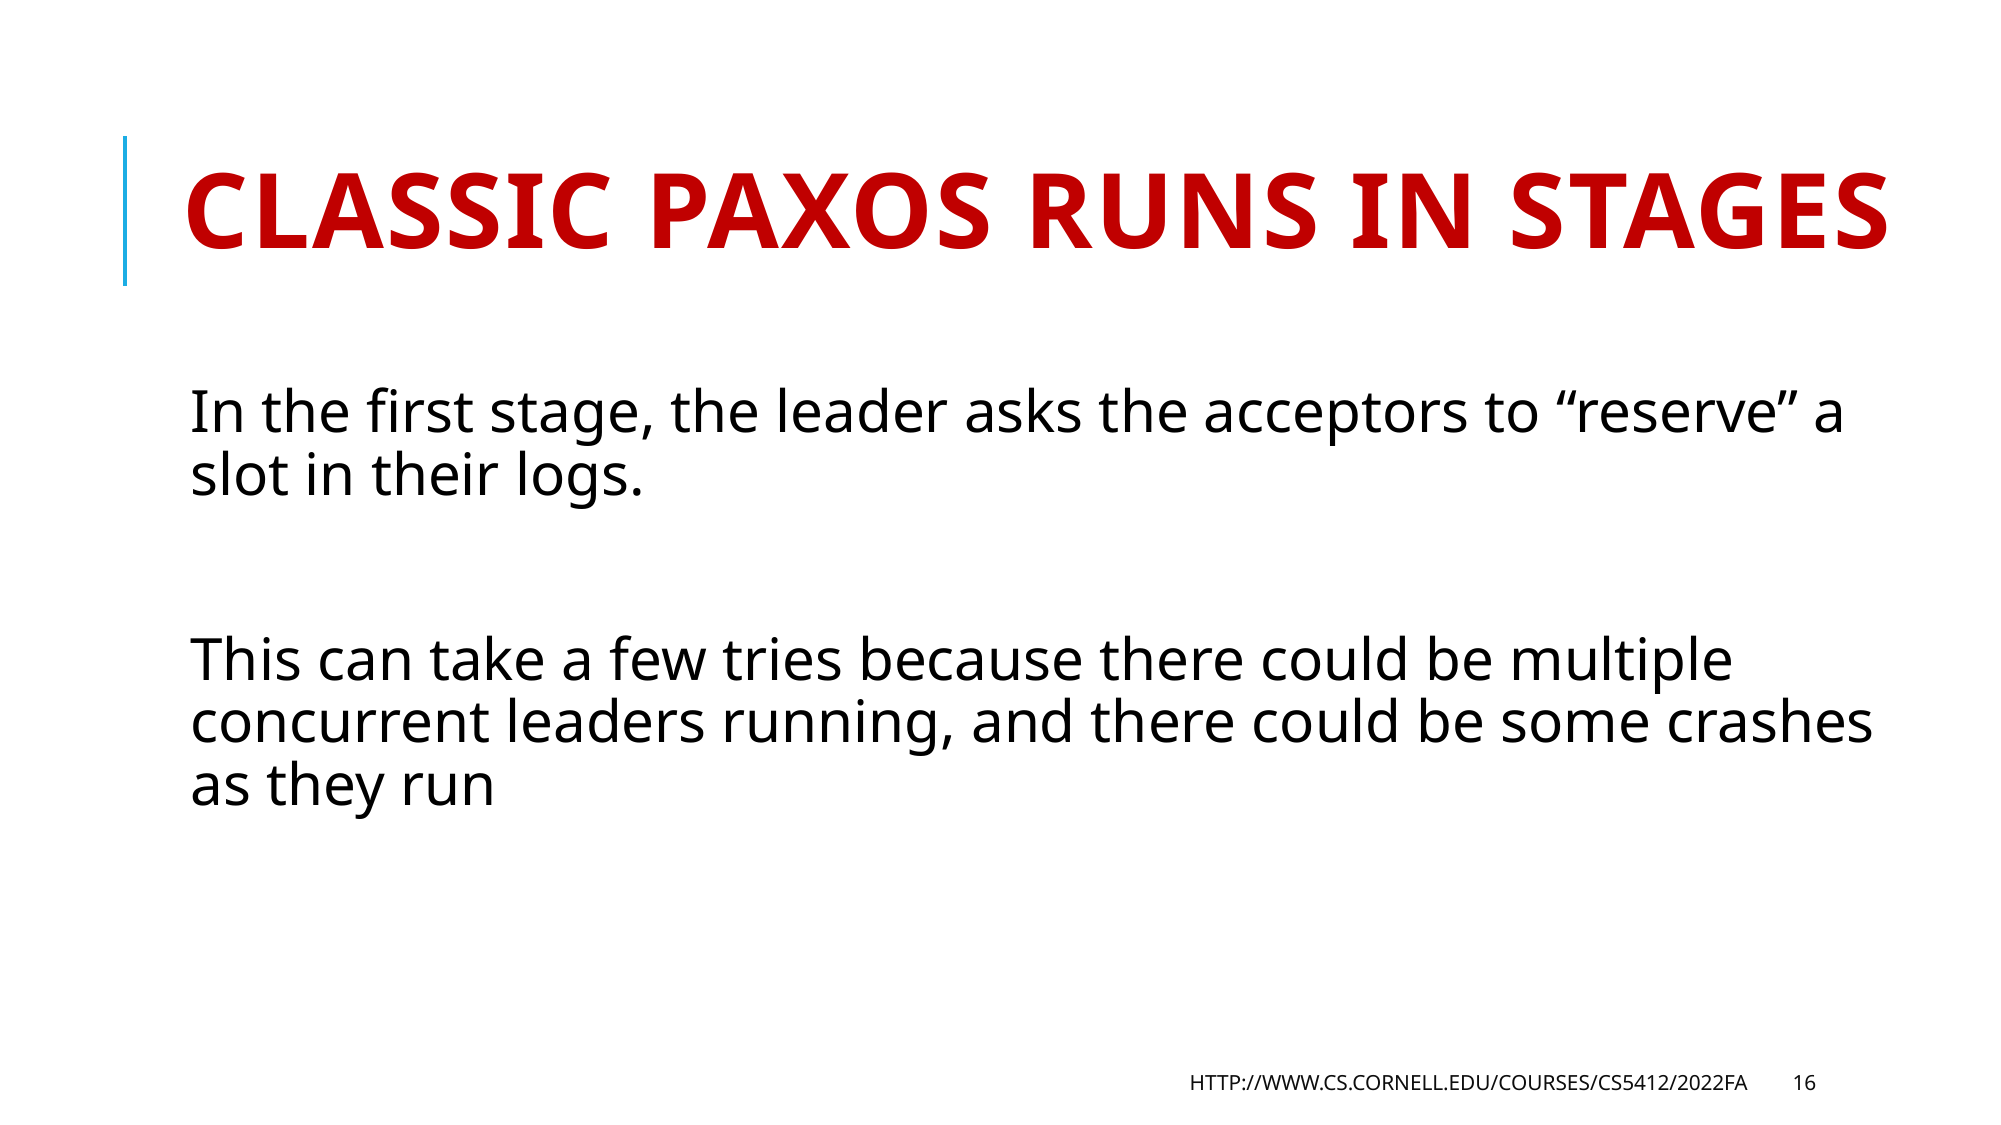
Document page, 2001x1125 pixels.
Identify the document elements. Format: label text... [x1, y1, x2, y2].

footer http://www.cs.cornell.edu/courses/cs5412/2022fa [794, 1061, 1763, 1107]
title Classic Paxos runs in stages [168, 96, 1938, 342]
list In the first stage, the leader asks the acceptors to “reserve” a slot in their logs. This can take a few tries because there could be multiple concurrent leaders running, and there could be some crashes as they run [168, 375, 1938, 1035]
slide_number 16 [1777, 1061, 1938, 1107]
